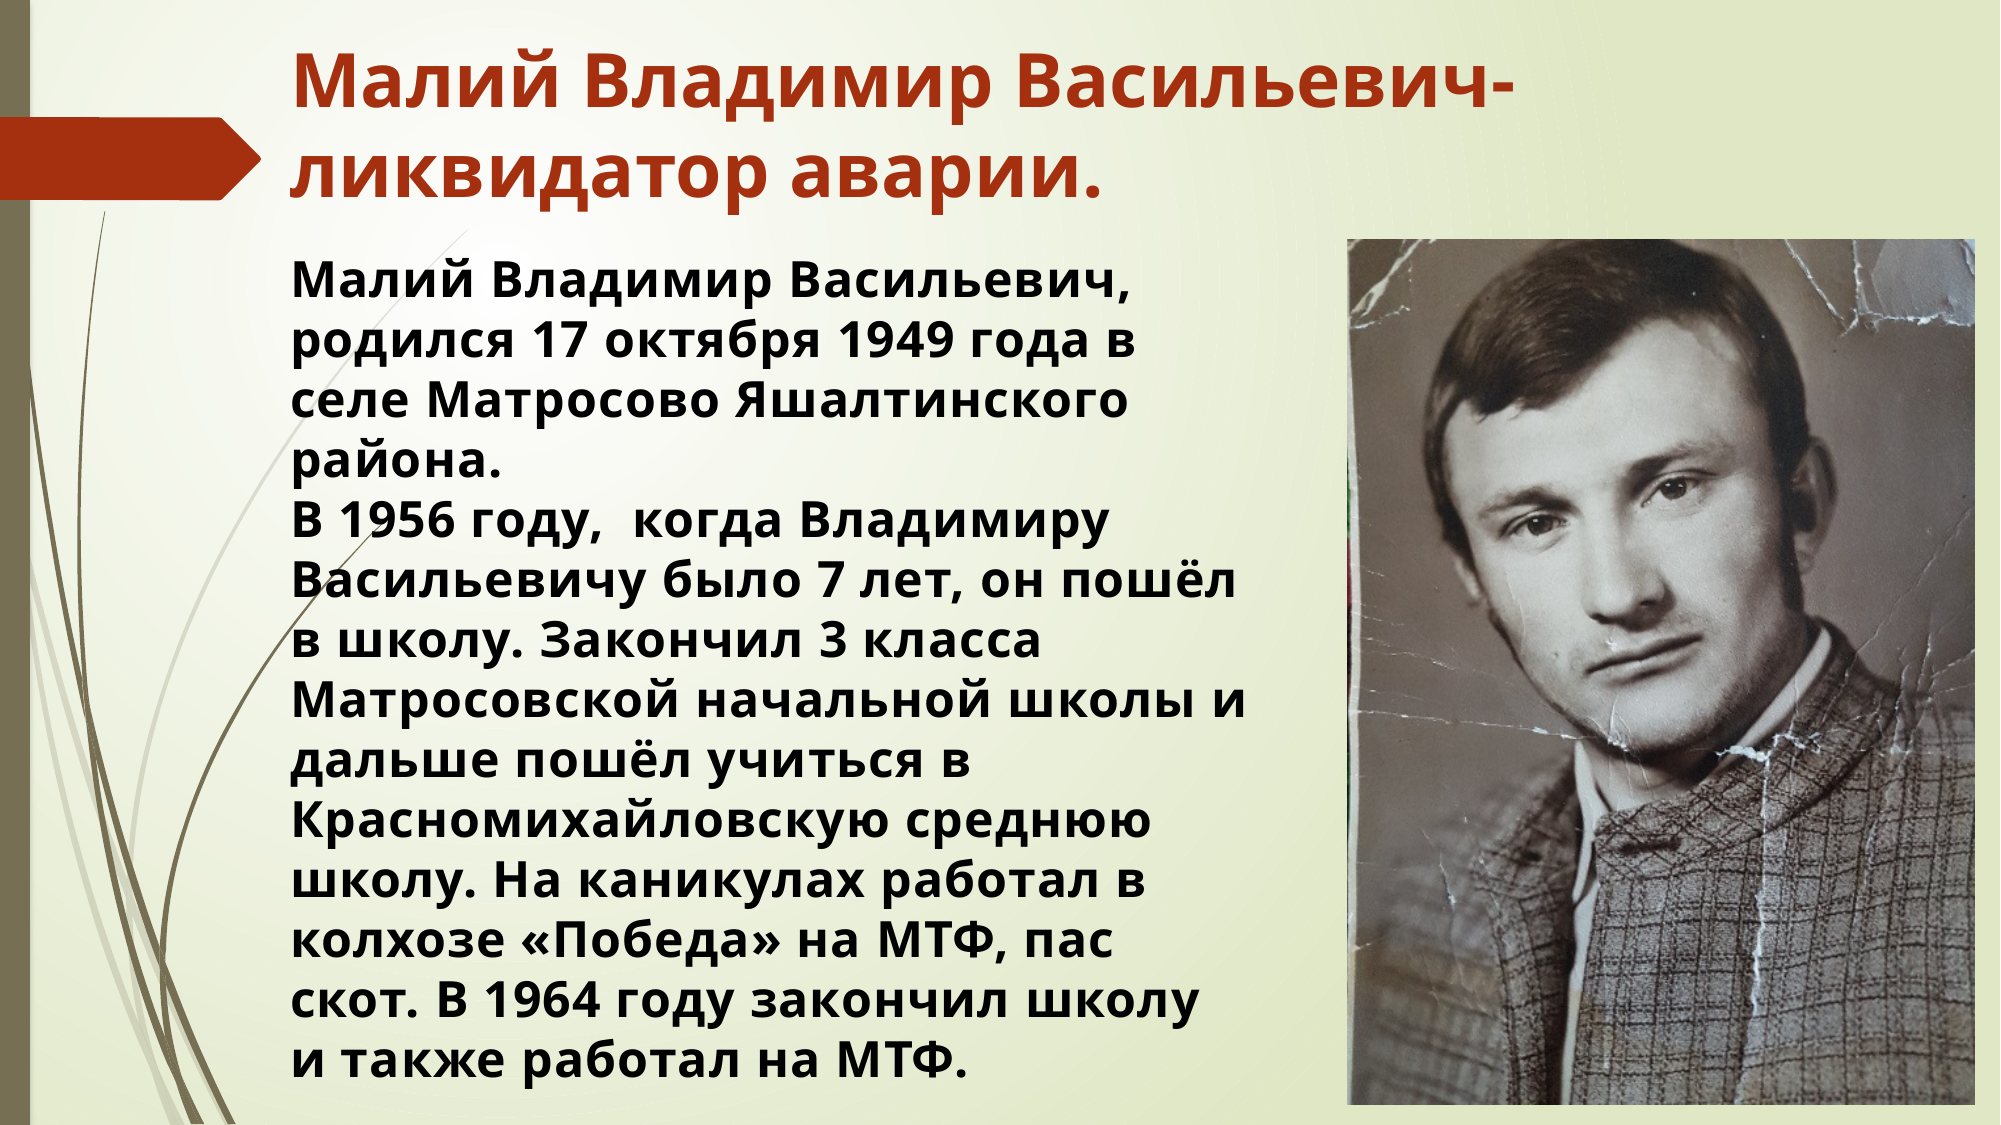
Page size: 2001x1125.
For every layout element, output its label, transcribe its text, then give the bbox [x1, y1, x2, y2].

title Малий Владимир Васильевич-ликвидатор аварии. [275, 24, 1975, 240]
list Малий Владимир Васильевич, родился 17 октября 1949 года в селе Матросово Яшалтинского района. В 1956 году, когда Владимиру Васильевичу было 7 лет, он пошёл в школу. Закончил 3 класса Матросовской начальной школы и дальше пошёл учиться в Красномихайловскую среднюю школу. На каникулах работал в колхозе «Победа» на МТФ, пас скот. В 1964 году закончил школу и также работал на МТФ. [275, 239, 1268, 1105]
picture [1347, 239, 1976, 1106]
